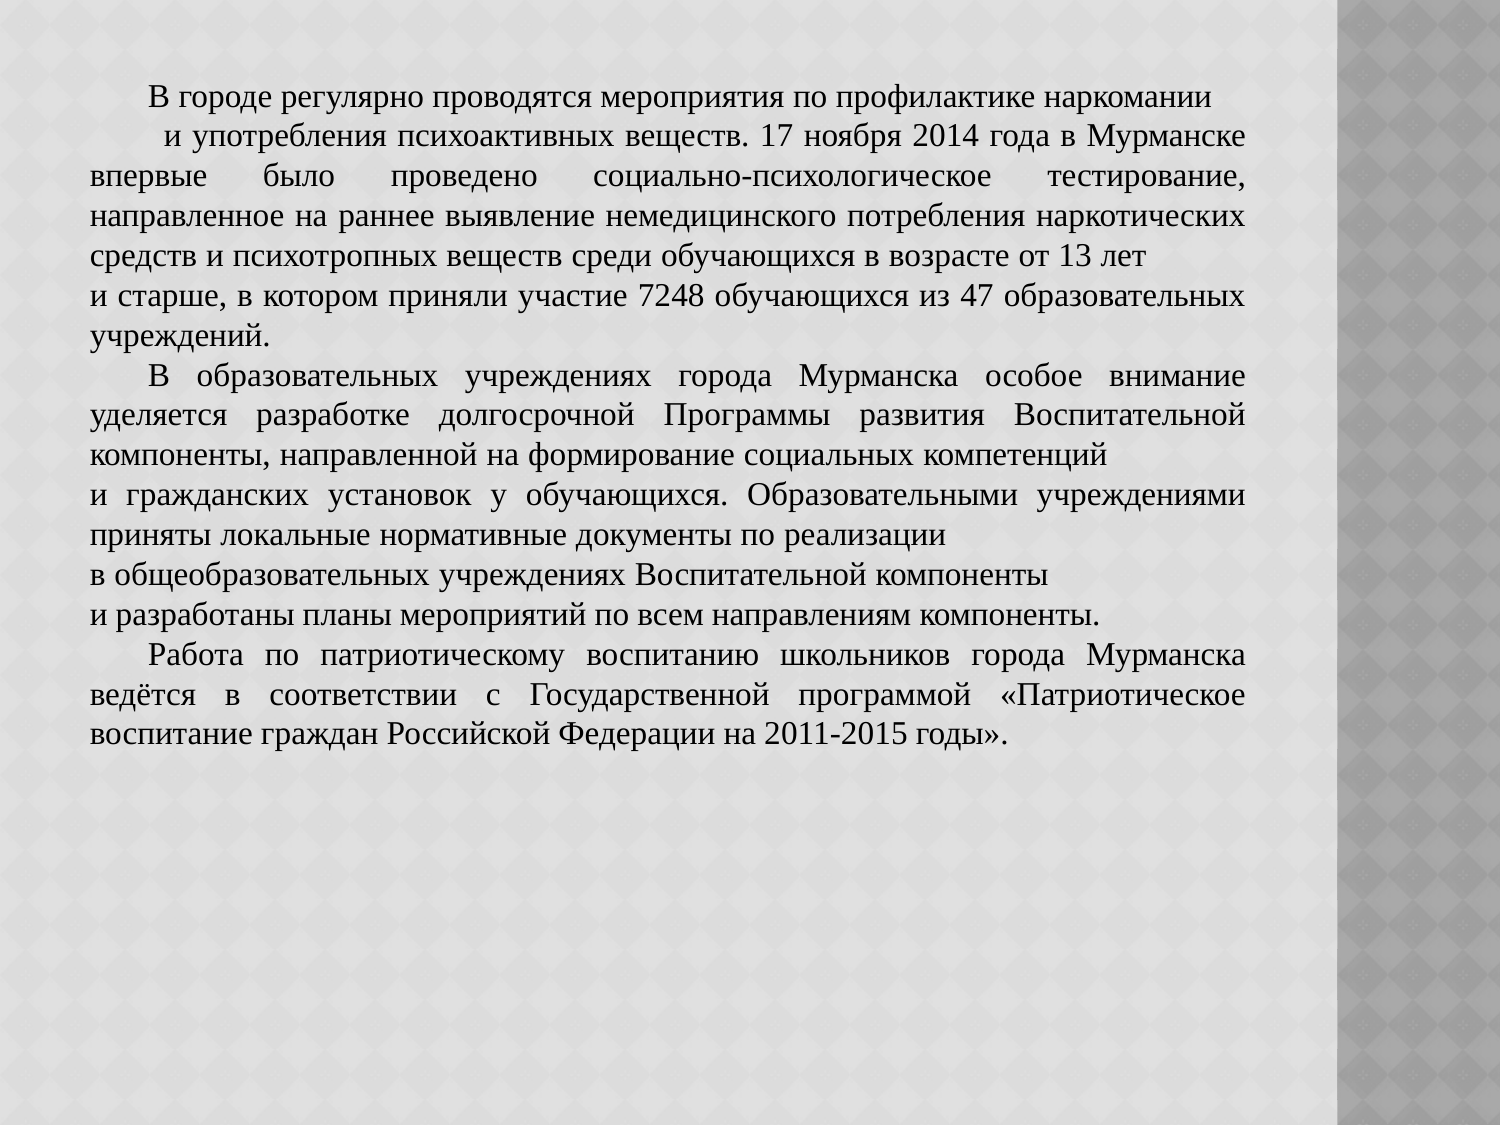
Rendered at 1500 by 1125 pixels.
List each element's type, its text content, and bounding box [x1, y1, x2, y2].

list В городе регулярно проводятся мероприятия по профилактике наркомании и употребления психоактивных веществ. 17 ноября 2014 года в Мурманске впервые было проведено социально-психологическое тестирование, направленное на раннее выявление немедицинского потребления наркотических средств и психотропных веществ среди обучающихся в возрасте от 13 лет и старше, в котором приняли участие 7248 обучающихся из 47 образовательных учреждений. В образовательных учреждениях города Мурманска особое внимание уделяется разработке долгосрочной Программы развития Воспитательной компоненты, направленной на формирование социальных компетенций и гражданских установок у обучающихся. Образовательными учреждениями приняты локальные нормативные документы по реализации в общеобразовательных учреждениях Воспитательной компоненты и разработаны планы мероприятий по всем направлениям компоненты. Работа по патриотическому воспитанию школьников города Мурманска ведётся в соответствии с Государственной программой «Патриотическое воспитание граждан Российской Федерации на 2011-2015 годы». [75, 66, 1263, 1059]
